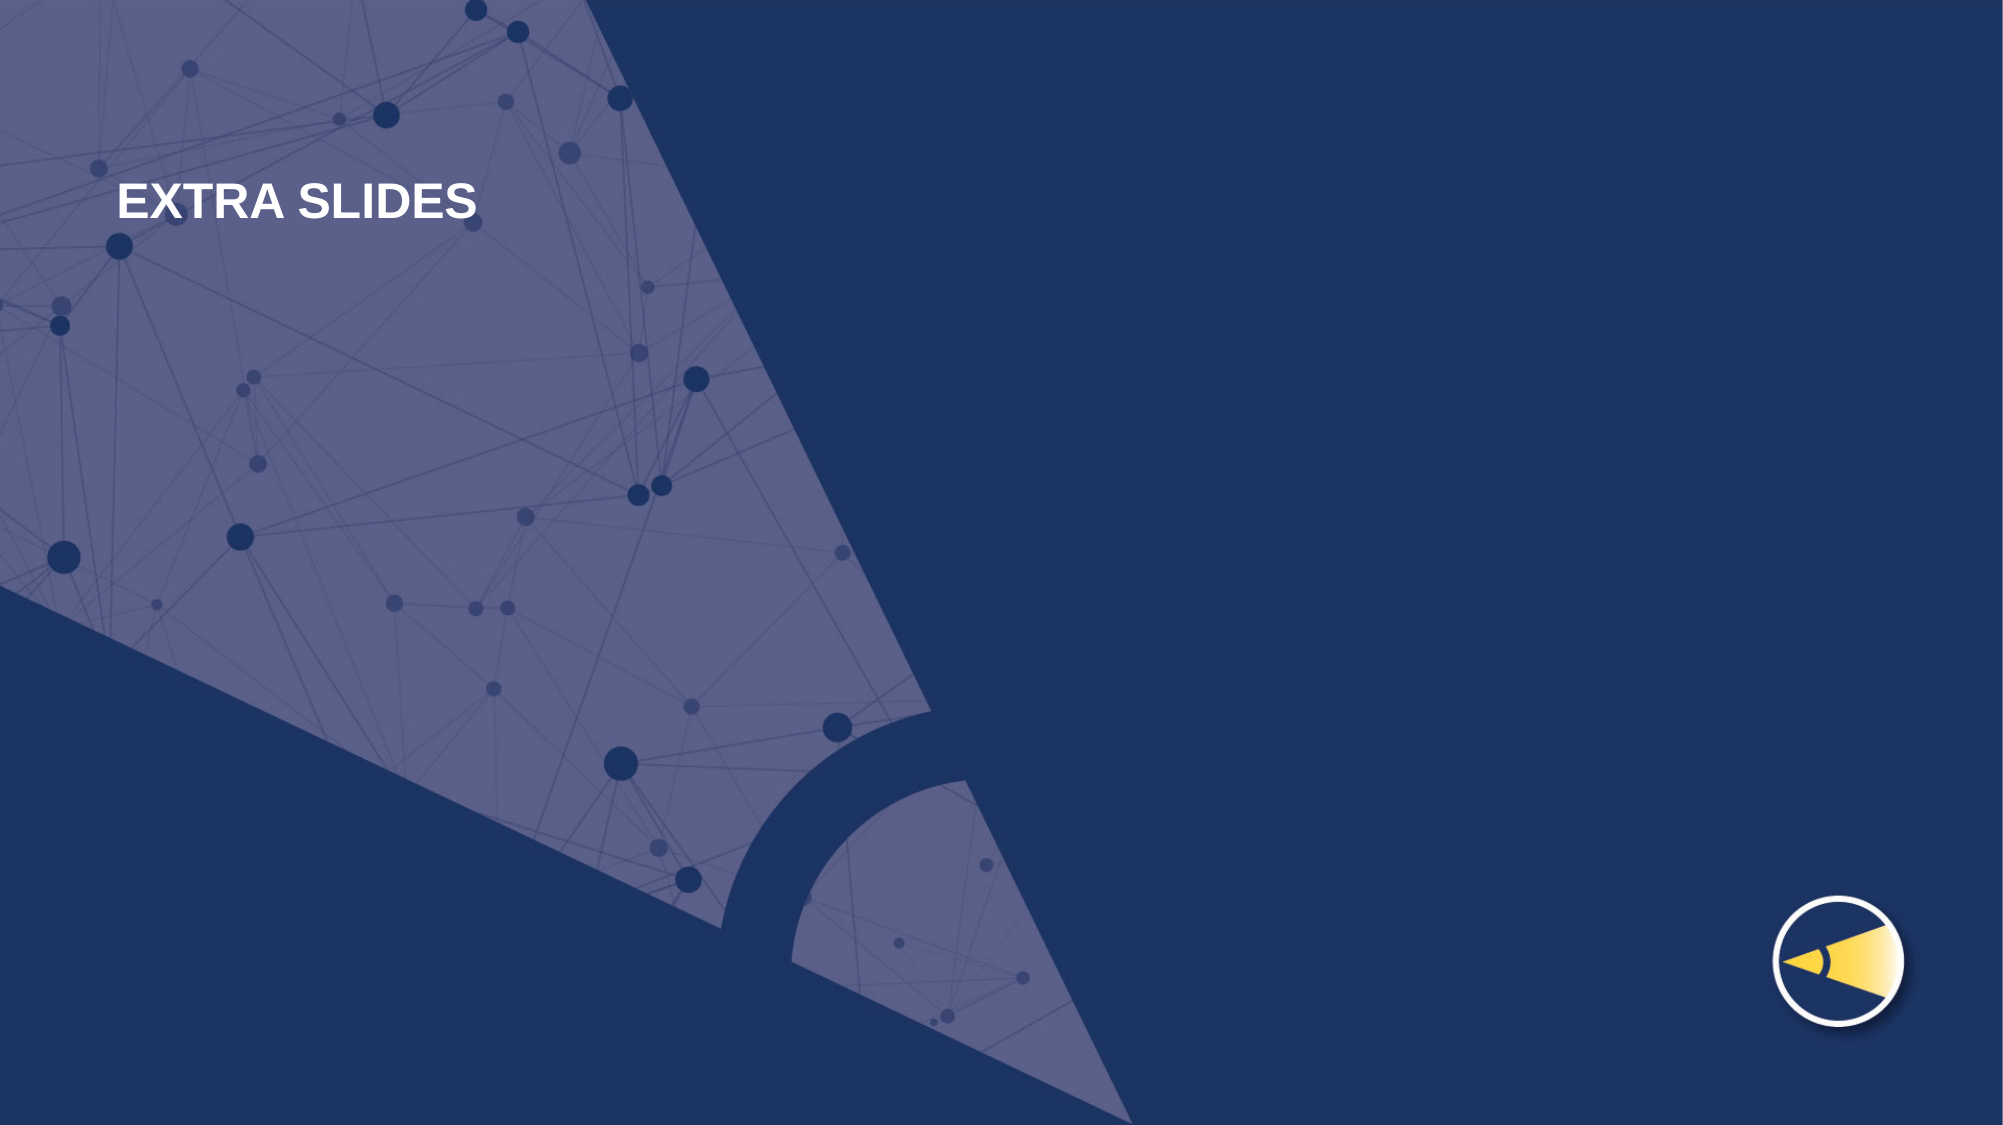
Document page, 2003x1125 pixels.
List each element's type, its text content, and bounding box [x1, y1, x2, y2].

list EXTRA SLIDES [101, 160, 1907, 447]
picture [0, 0, 2003, 1125]
